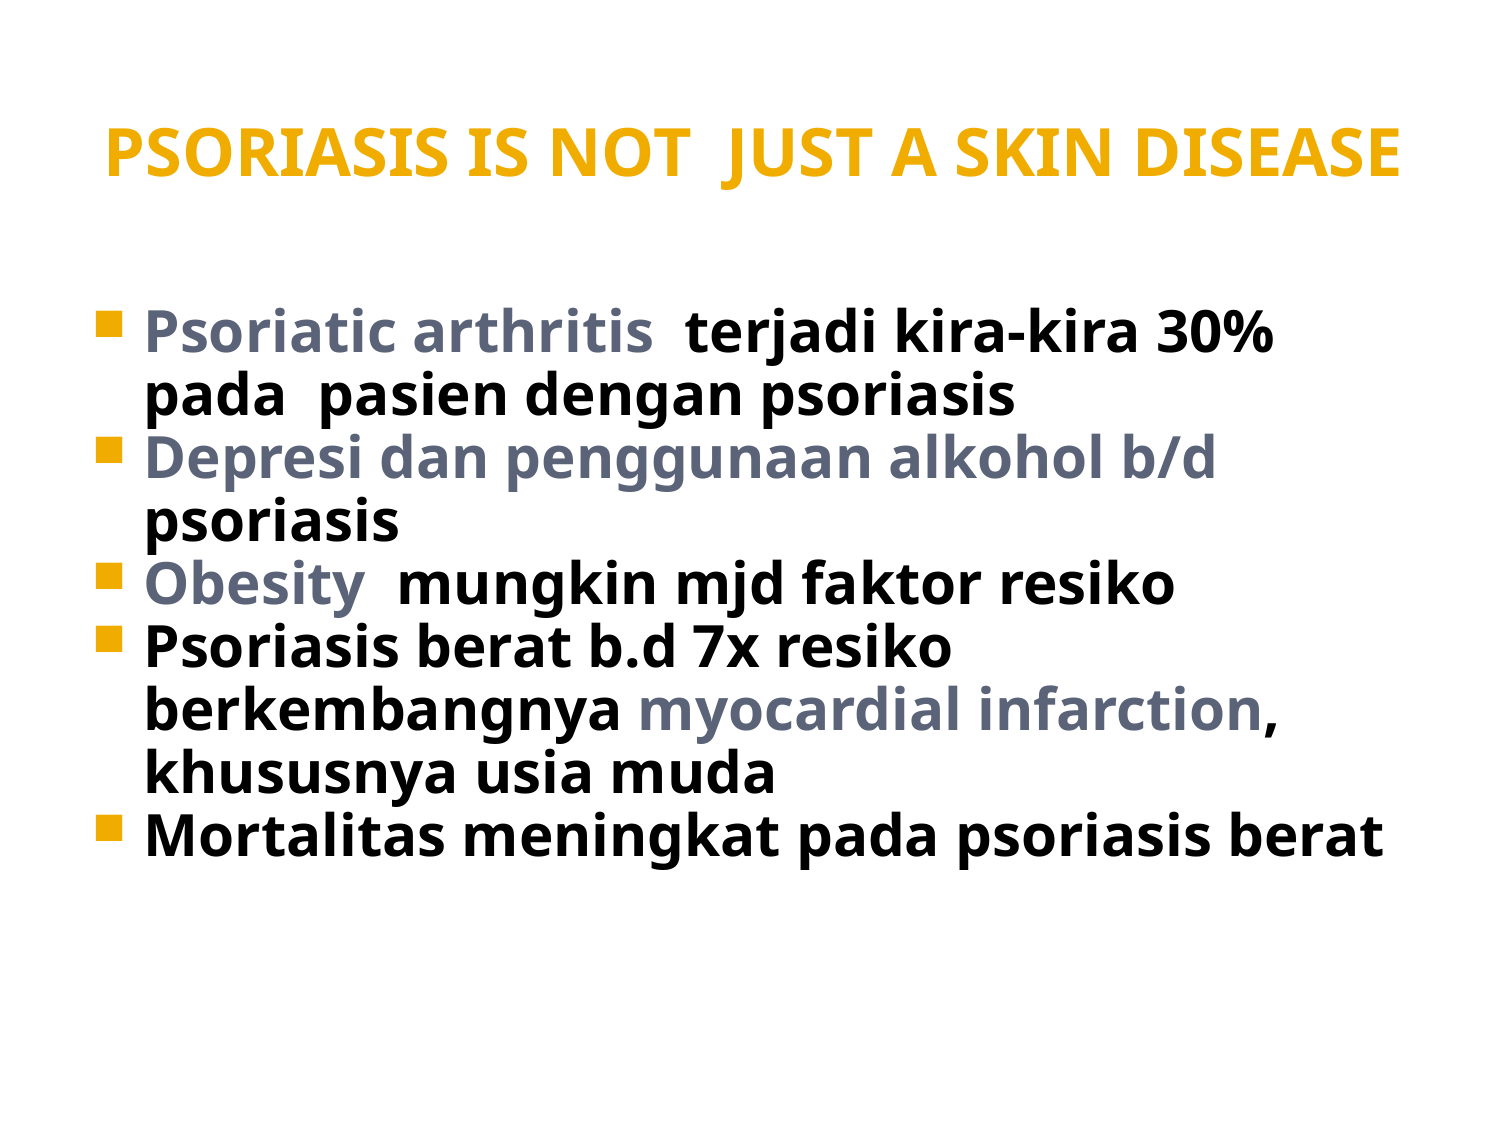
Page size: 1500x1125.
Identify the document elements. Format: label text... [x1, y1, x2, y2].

title PSORIASIS IS NOT JUST A SKIN DISEASE [0, 62, 1500, 238]
list Psoriatic arthritis terjadi kira-kira 30% pada pasien dengan psoriasis Depresi dan penggunaan alkohol b/d psoriasis Obesity mungkin mjd faktor resiko Psoriasis berat b.d 7x resiko berkembangnya myocardial infarction, khususnya usia muda Mortalitas meningkat pada psoriasis berat [62, 287, 1438, 1100]
